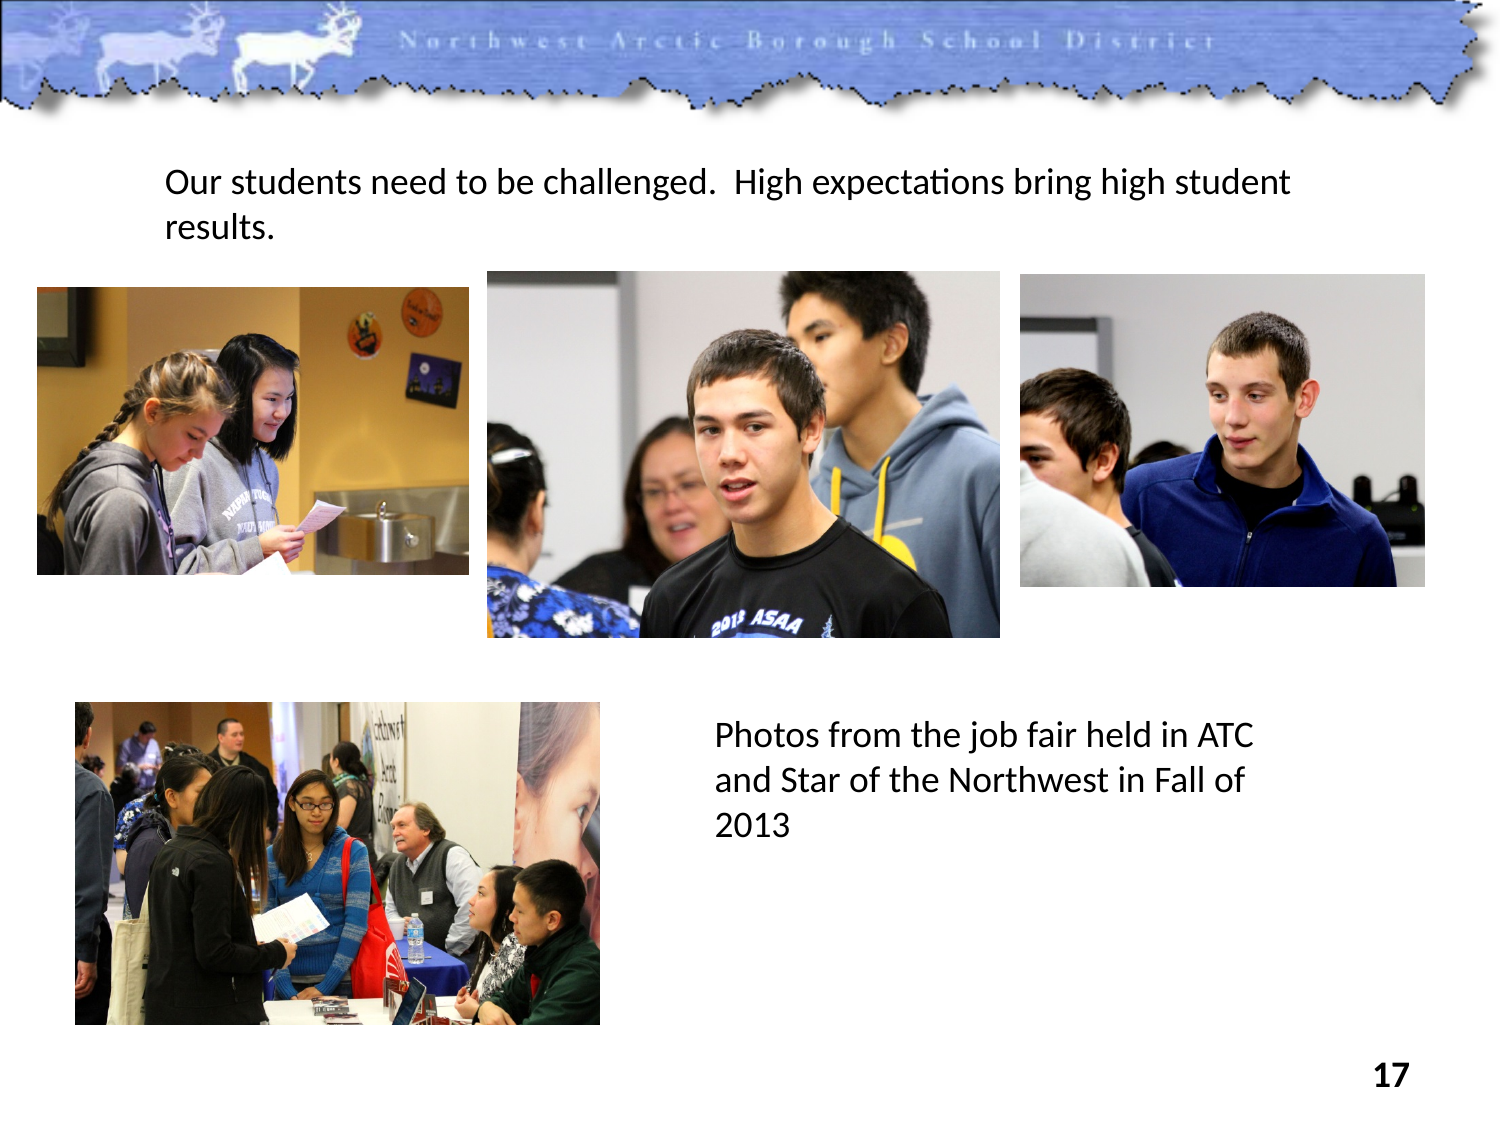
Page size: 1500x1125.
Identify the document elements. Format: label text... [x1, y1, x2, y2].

picture [74, 702, 601, 1026]
slide_number 17 [1074, 1042, 1425, 1103]
picture [1020, 274, 1426, 587]
picture [0, 0, 1500, 126]
picture [37, 287, 469, 576]
picture [487, 271, 1001, 638]
text_box Our students need to be challenged. High expectations bring high student results. [150, 149, 1400, 255]
text_box Photos from the job fair held in ATC and Star of the Northwest in Fall of 2013 [699, 702, 1300, 852]
